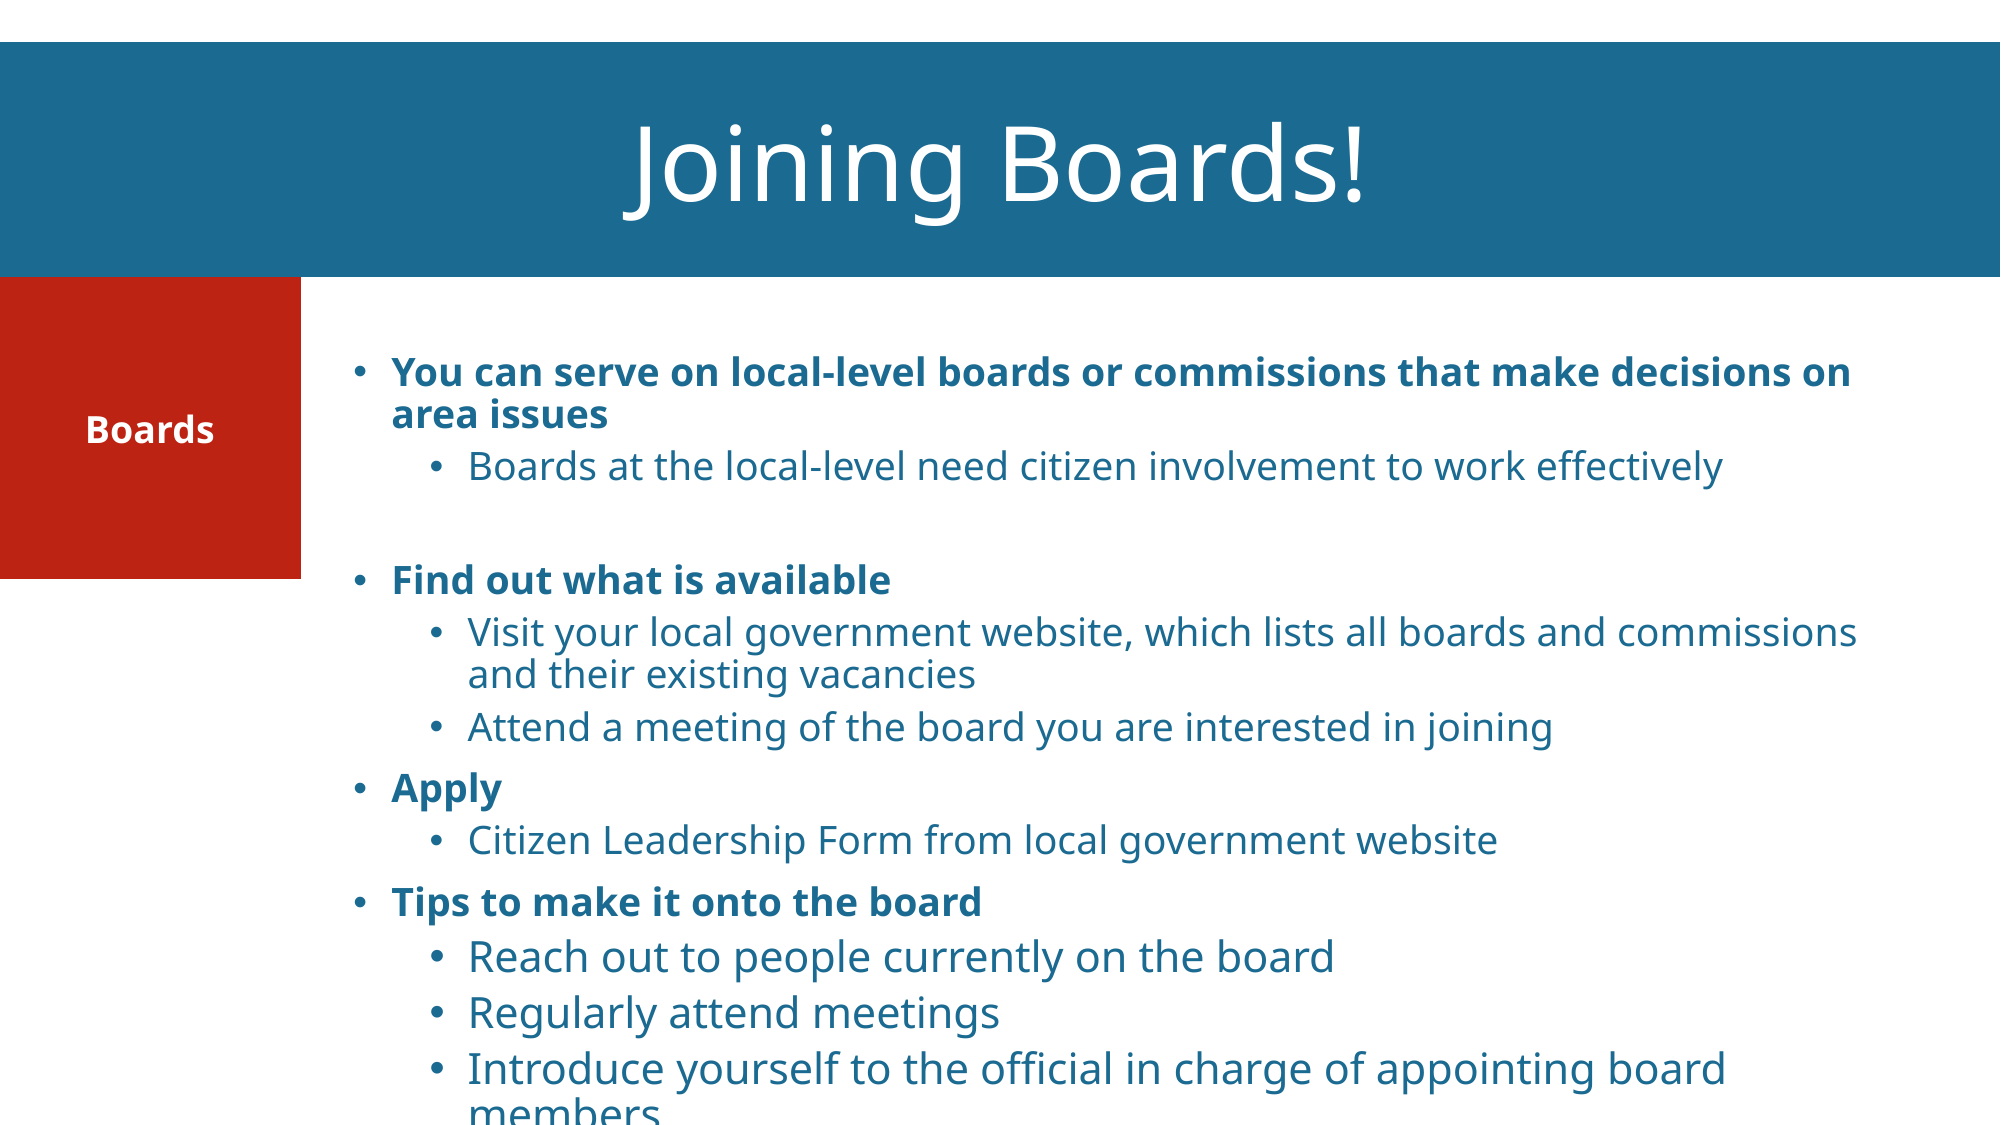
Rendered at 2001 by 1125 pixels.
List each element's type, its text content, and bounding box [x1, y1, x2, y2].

text_box You can serve on local-level boards or commissions that make decisions on area issues Boards at the local-level need citizen involvement to work effectively Find out what is available Visit your local government website, which lists all boards and commissions and their existing vacancies Attend a meeting of the board you are interested in joining Apply Citizen Leadership Form from local government website Tips to make it onto the board Reach out to people currently on the board Regularly attend meetings Introduce yourself to the official in charge of appointing board members [338, 345, 1876, 1125]
text_box Joining Boards! [0, 42, 2000, 276]
text_box Boards [0, 277, 301, 579]
